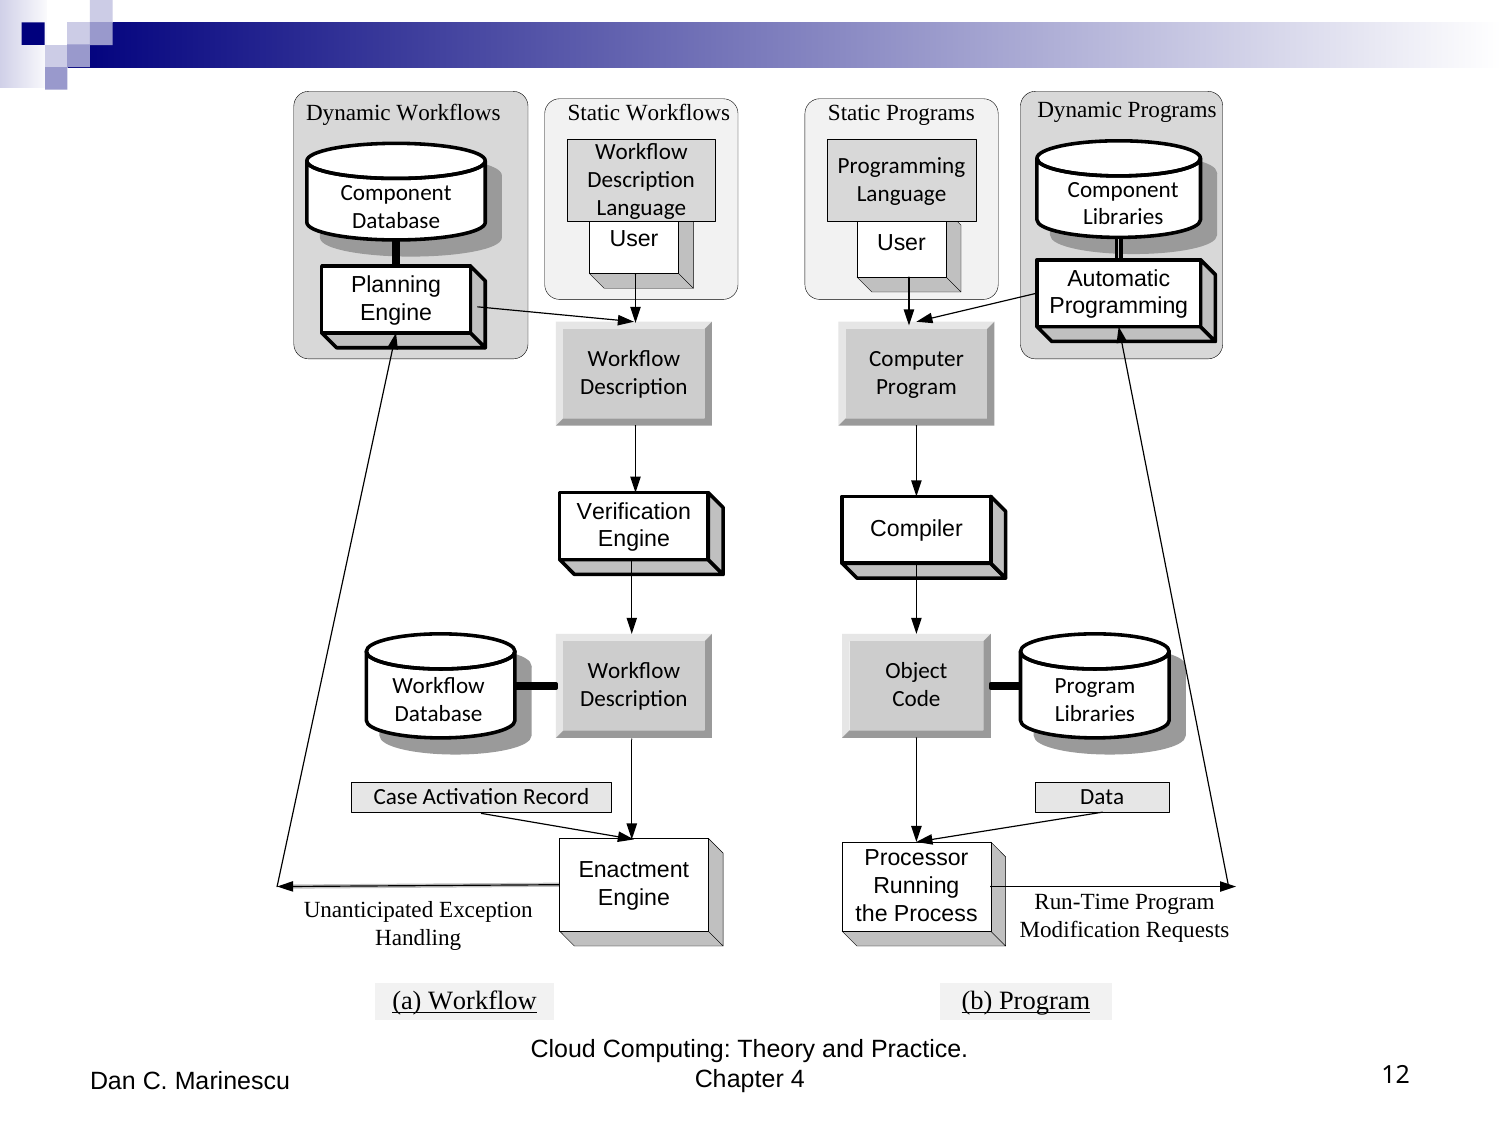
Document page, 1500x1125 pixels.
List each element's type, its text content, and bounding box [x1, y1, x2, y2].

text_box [257, 88, 1256, 1024]
slide_number 12 [1074, 1024, 1426, 1101]
slide_number Dan C. Marinescu [74, 1024, 426, 1103]
footer Cloud Computing: Theory and Practice. Chapter 4 [512, 1033, 988, 1101]
